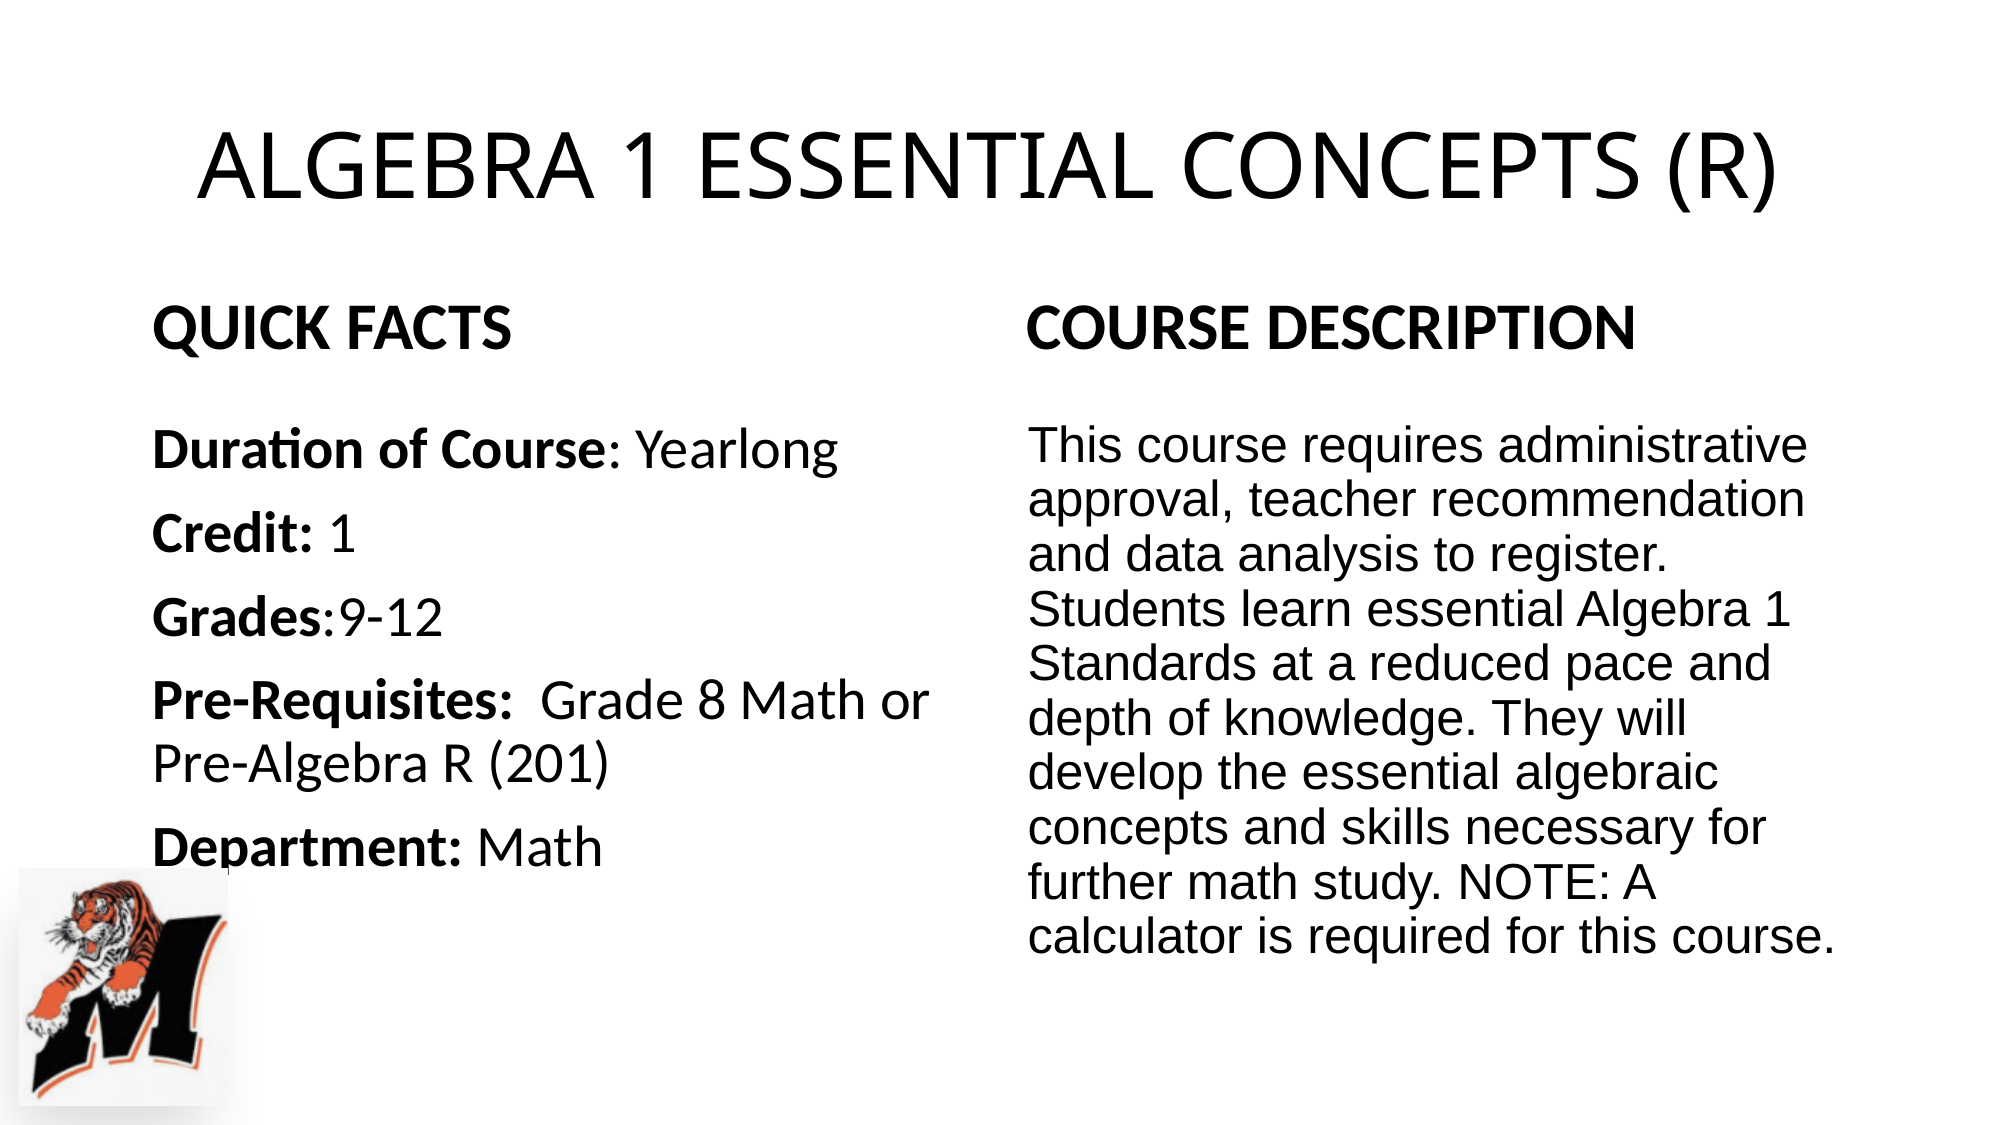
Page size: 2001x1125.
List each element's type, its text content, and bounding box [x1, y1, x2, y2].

list QUICK FACTS [137, 236, 984, 372]
list This course requires administrative approval, teacher recommendation and data analysis to register. Students learn essential Algebra 1 Standards at a reduced pace and depth of knowledge. They will develop the essential algebraic concepts and skills necessary for further math study. NOTE: A calculator is required for this course. [1012, 410, 1863, 1016]
picture [18, 868, 229, 1106]
title ALGEBRA 1 ESSENTIAL CONCEPTS (R) [137, 59, 1863, 278]
list COURSE DESCRIPTION [1011, 236, 1863, 372]
list Duration of Course: Yearlong Credit: 1 Grades:9-12 Pre-Requisites: Grade 8 Math or Pre-Algebra R (201) Department: Math [137, 410, 984, 1016]
